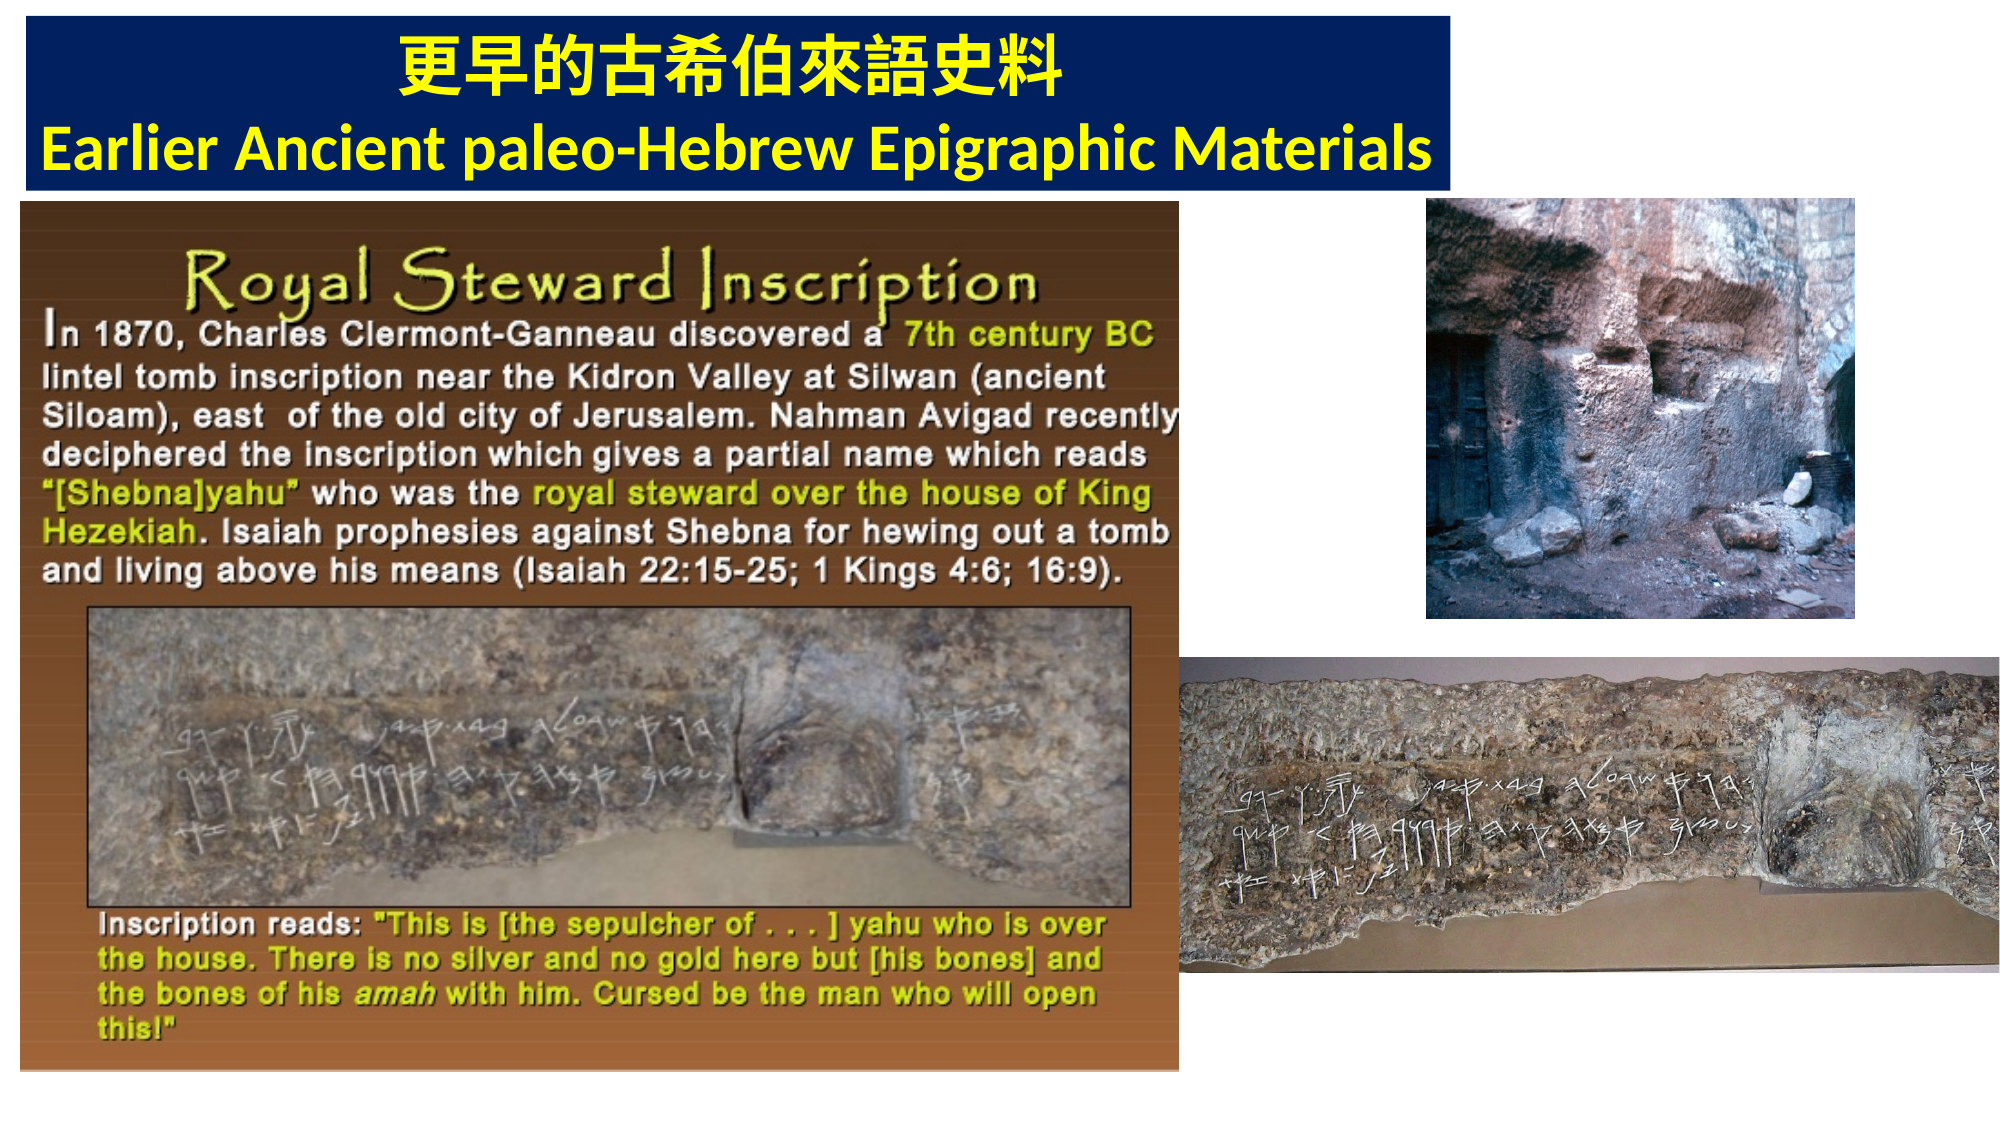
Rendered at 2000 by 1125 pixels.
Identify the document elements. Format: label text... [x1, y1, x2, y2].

picture [19, 201, 2000, 1072]
picture [1425, 198, 1856, 619]
text_box 更早的古希伯來語史料 Earlier Ancient paleo-Hebrew Epigraphic Materials [26, 15, 1451, 191]
